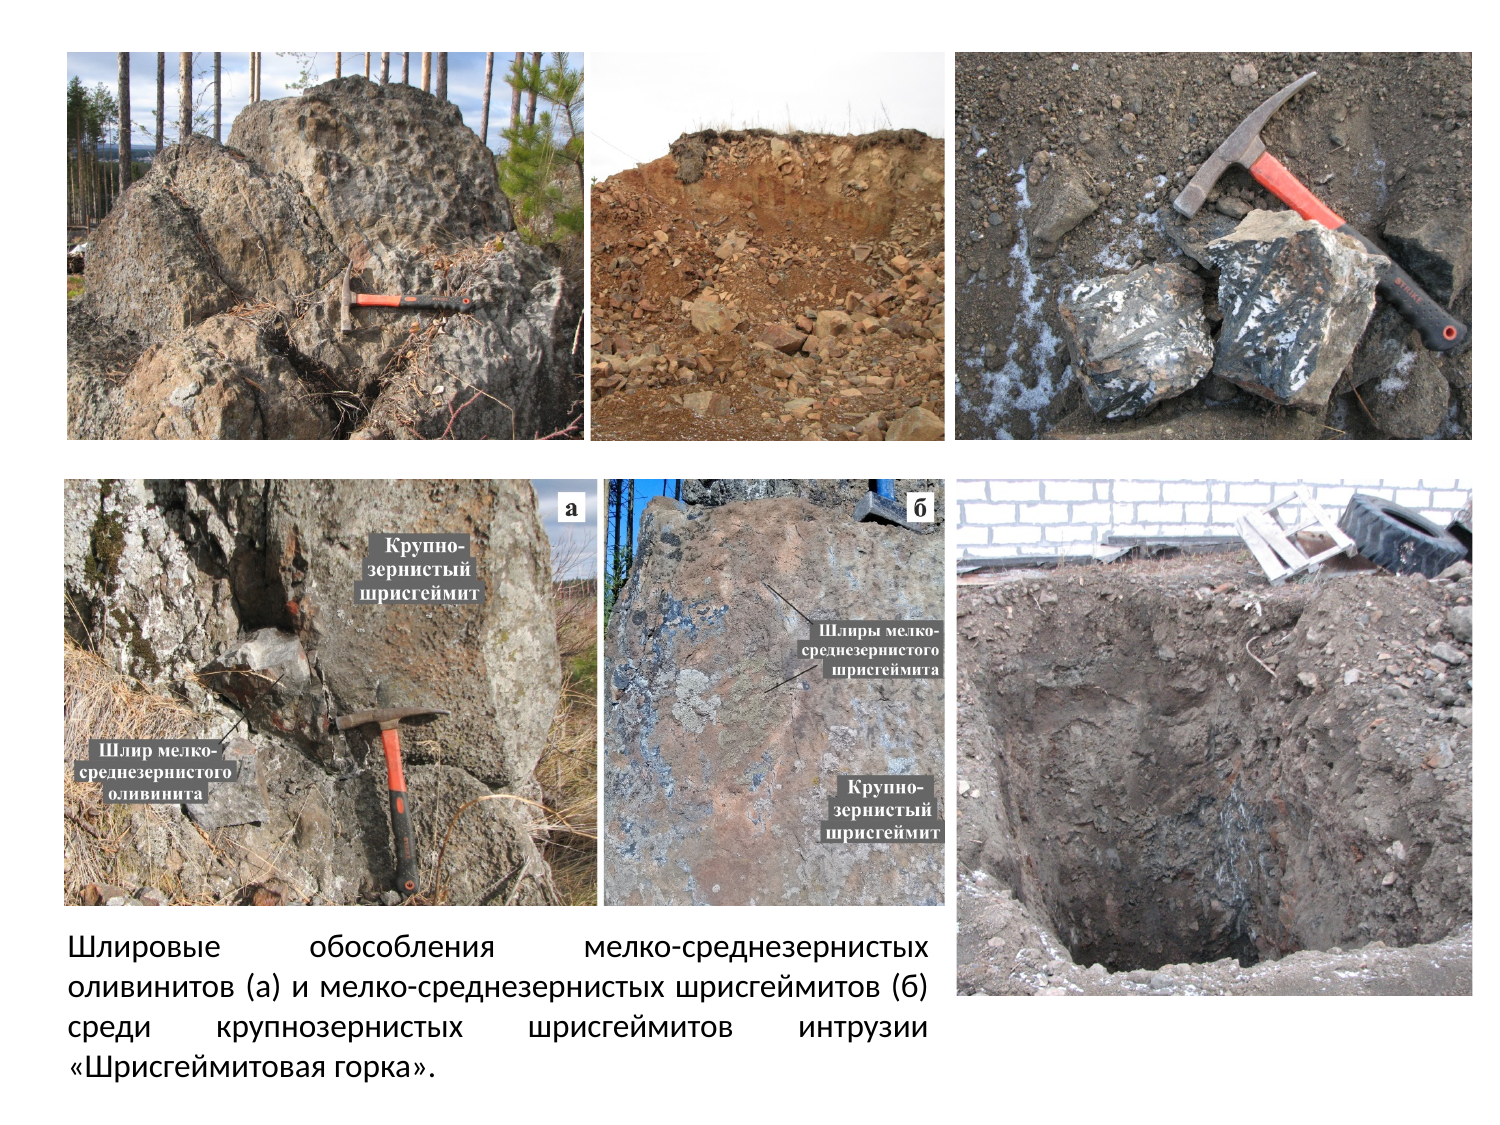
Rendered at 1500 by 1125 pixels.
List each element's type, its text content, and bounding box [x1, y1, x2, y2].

picture [64, 479, 945, 906]
picture [956, 479, 1473, 996]
picture [67, 52, 584, 440]
picture [590, 52, 945, 441]
text_box Шлировые обособления мелко-среднезернистых оливинитов (а) и мелко-среднезернистых шрисгеймитов (б) среди крупнозернистых шрисгеймитов интрузии «Шрисгеймитовая горка». [53, 916, 945, 1092]
picture [955, 52, 1472, 440]
